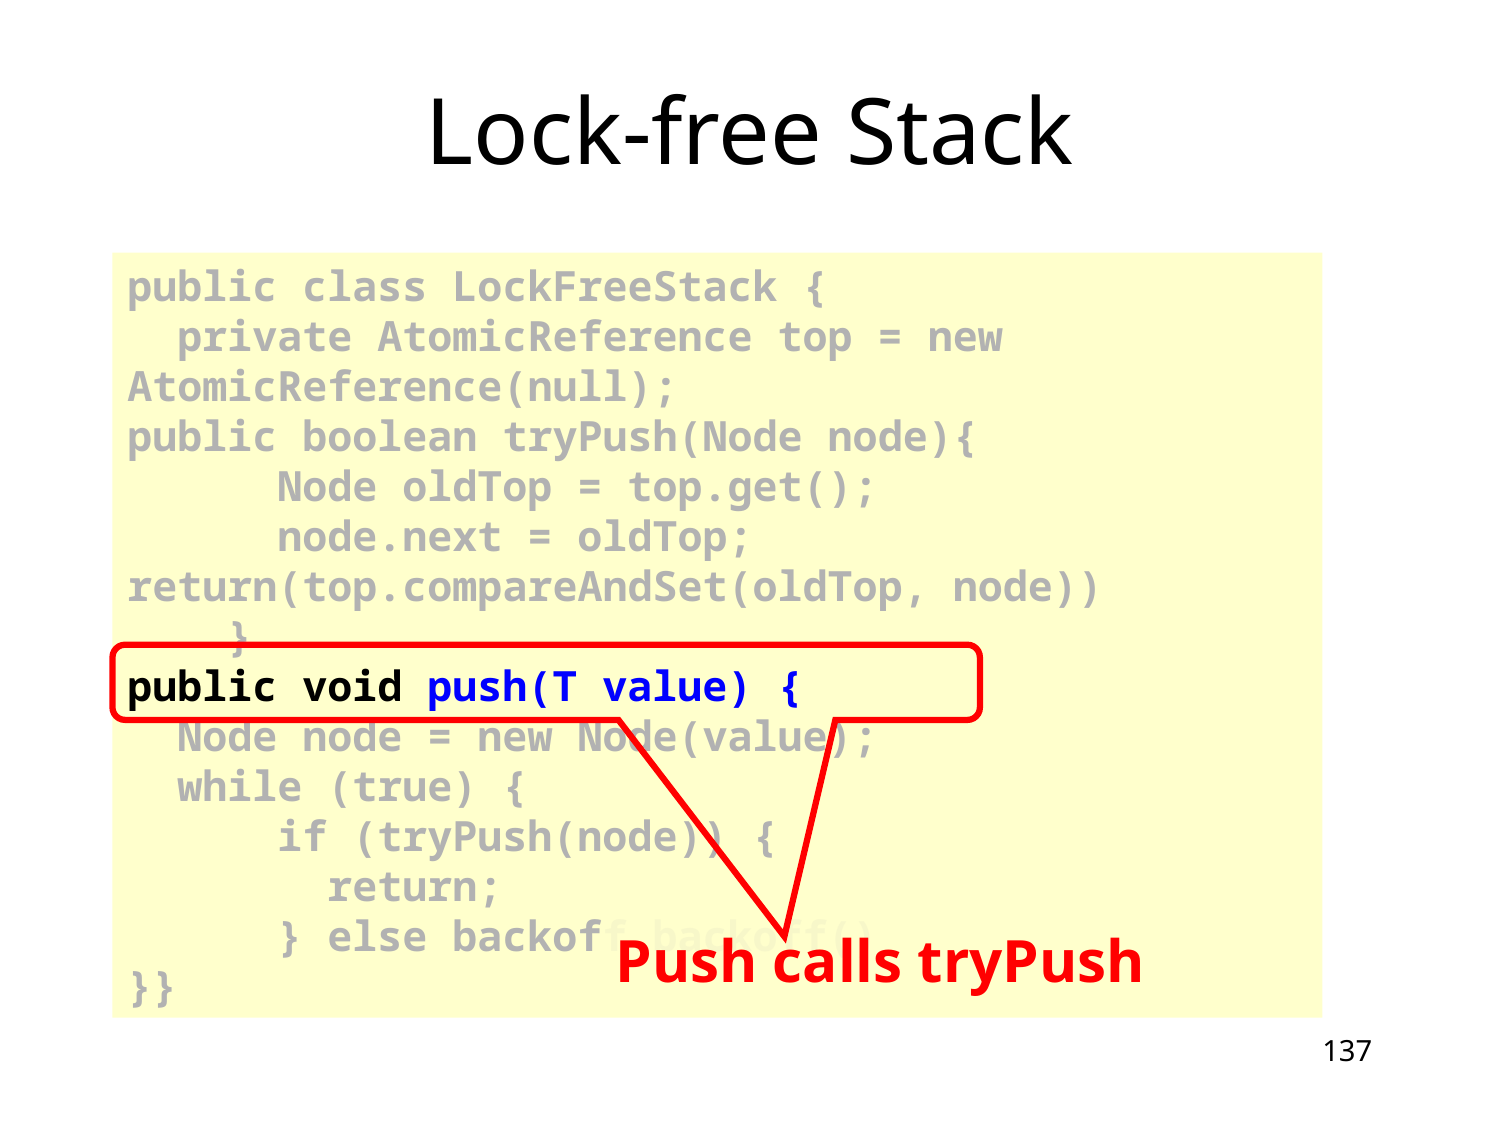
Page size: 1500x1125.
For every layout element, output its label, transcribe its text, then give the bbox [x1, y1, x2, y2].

text_box Push calls tryPush [600, 916, 1160, 1002]
title Lock-free Stack [112, 33, 1388, 222]
text_box public class LockFreeStack { private AtomicReference top = new AtomicReference(null); public boolean tryPush(Node node){ Node oldTop = top.get(); node.next = oldTop; return(top.compareAndSet(oldTop, node)) } public void push(T value) { Node node = new Node(value); while (true) { if (tryPush(node)) { return; } else backoff.backoff() }} [112, 252, 1323, 1018]
slide_number 137 [1074, 1024, 1388, 1101]
text_box [112, 644, 980, 937]
